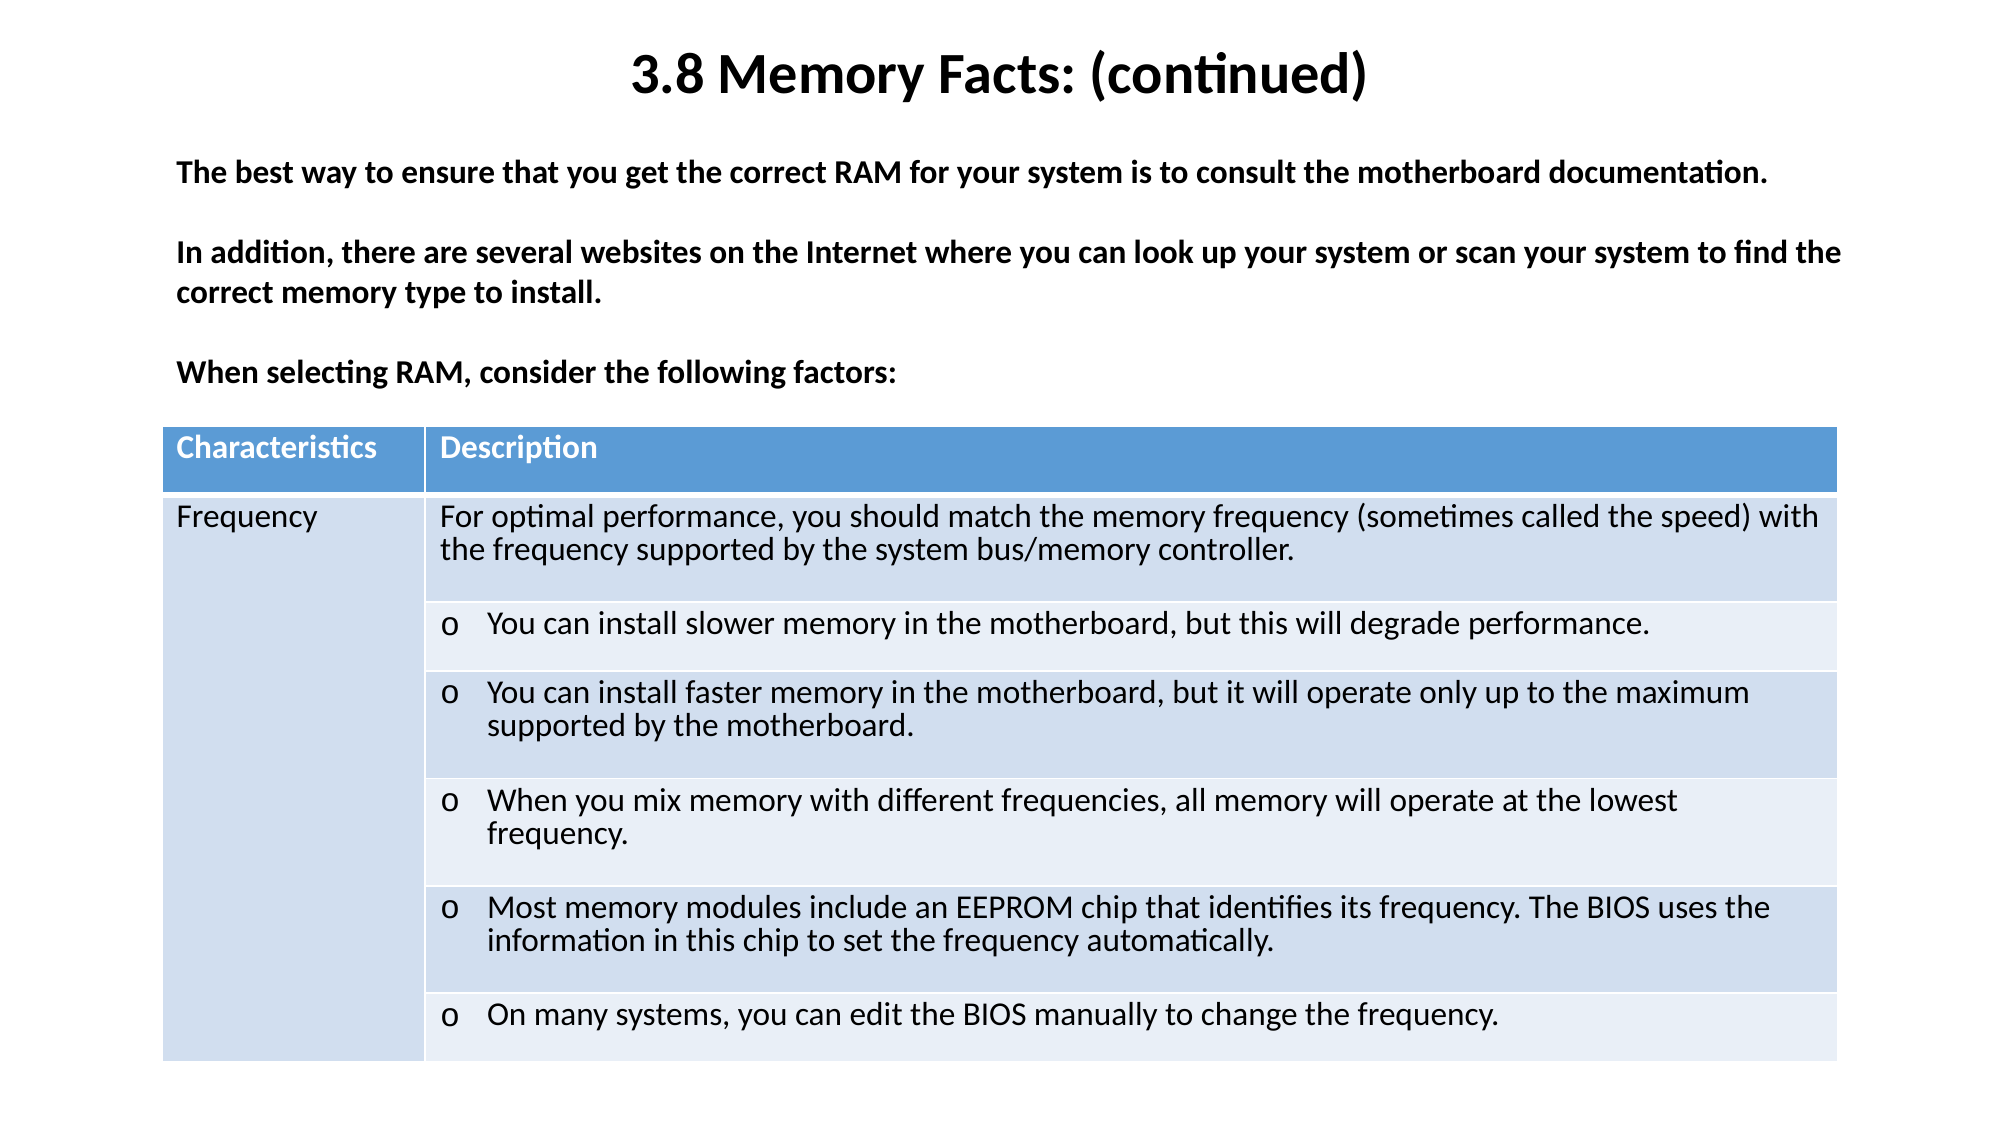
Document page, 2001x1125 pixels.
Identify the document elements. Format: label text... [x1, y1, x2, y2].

table_header Characteristics [163, 427, 424, 492]
table_cell When you mix memory with different frequencies, all memory will operate at the lowest frequency. [426, 779, 1837, 885]
table_cell Frequency [163, 498, 424, 1061]
text_box The best way to ensure that you get the correct RAM for your system is to consult the motherboard documentation. In addition, there are several websites on the Internet where you can look up your system or scan your system to find the correct memory type to install. When selecting RAM, consider the following factors: [161, 143, 1867, 733]
table_header Description [426, 427, 1837, 492]
table_cell For optimal performance, you should match the memory frequency (sometimes called the speed) with the frequency supported by the system bus/memory controller. [426, 498, 1837, 601]
table_cell On many systems, you can edit the BIOS manually to change the frequency. [426, 994, 1837, 1061]
table_cell You can install faster memory in the motherboard, but it will operate only up to the maximum supported by the motherboard. [426, 672, 1837, 778]
table_cell You can install slower memory in the motherboard, but this will degrade performance. [426, 603, 1837, 670]
text_box 3.8 Memory Facts: (continued) [615, 27, 1385, 113]
table_cell Most memory modules include an EEPROM chip that identifies its frequency. The BIOS uses the information in this chip to set the frequency automatically. [426, 887, 1837, 992]
